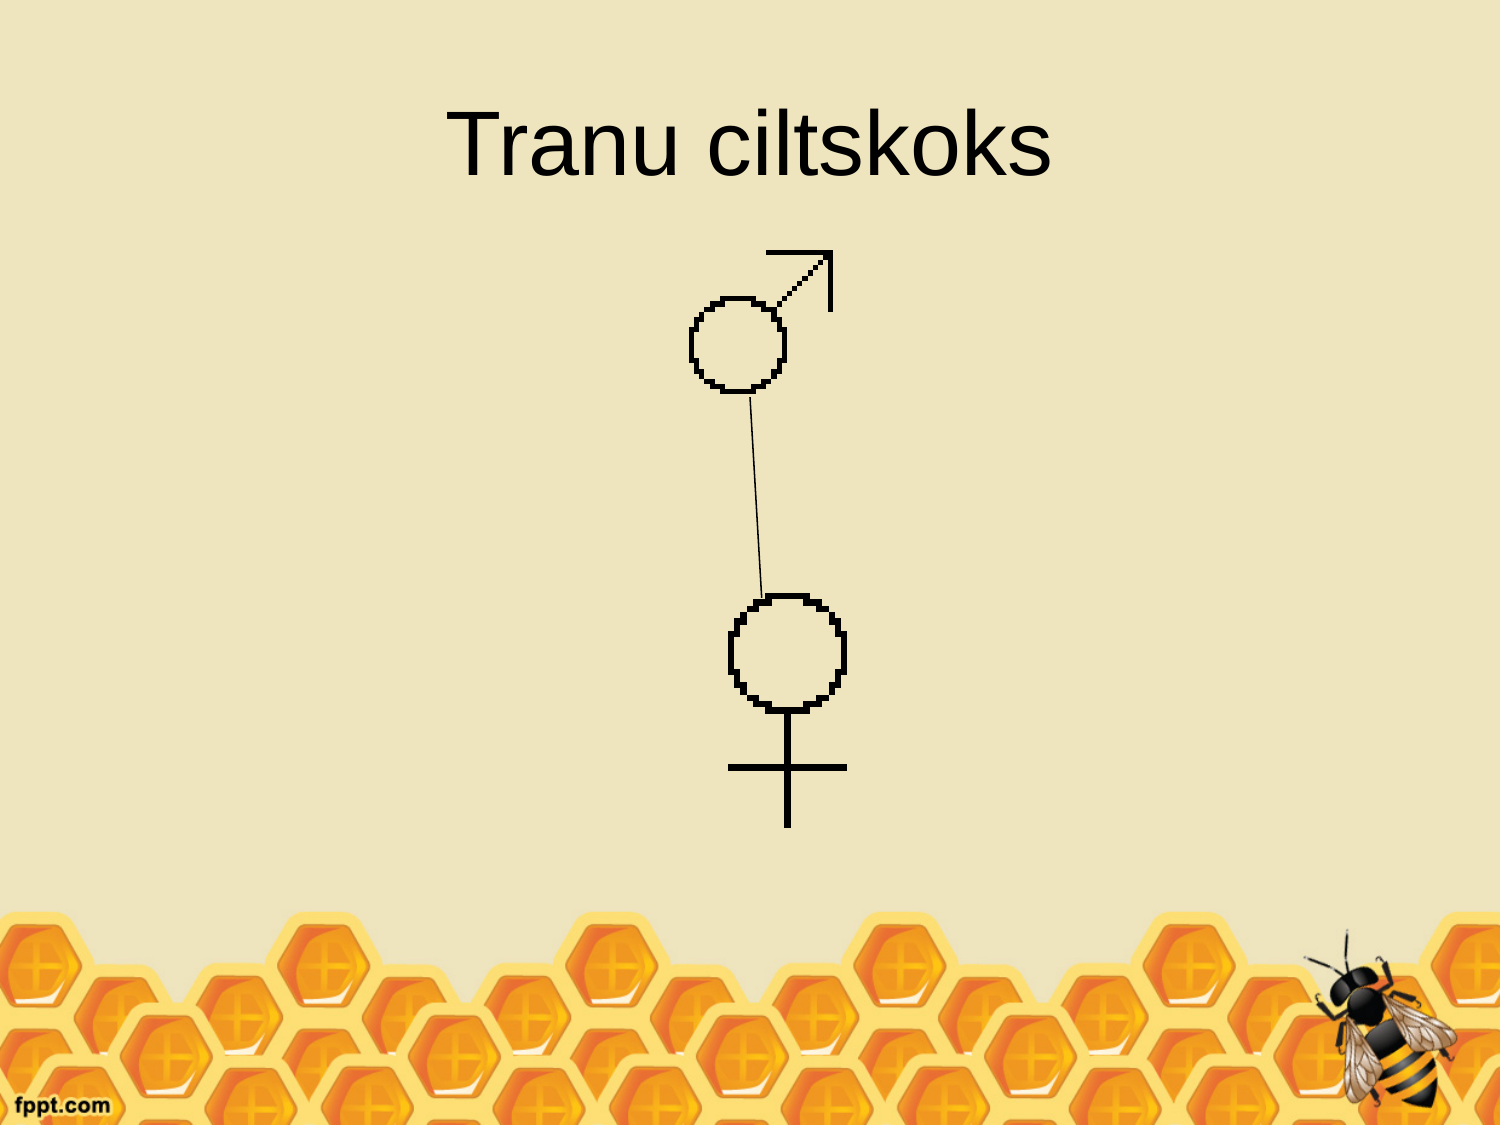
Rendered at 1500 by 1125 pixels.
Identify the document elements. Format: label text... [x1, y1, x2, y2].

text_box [749, 396, 762, 478]
picture [0, 0, 1500, 1125]
title Tranu ciltskoks [74, 44, 1426, 233]
